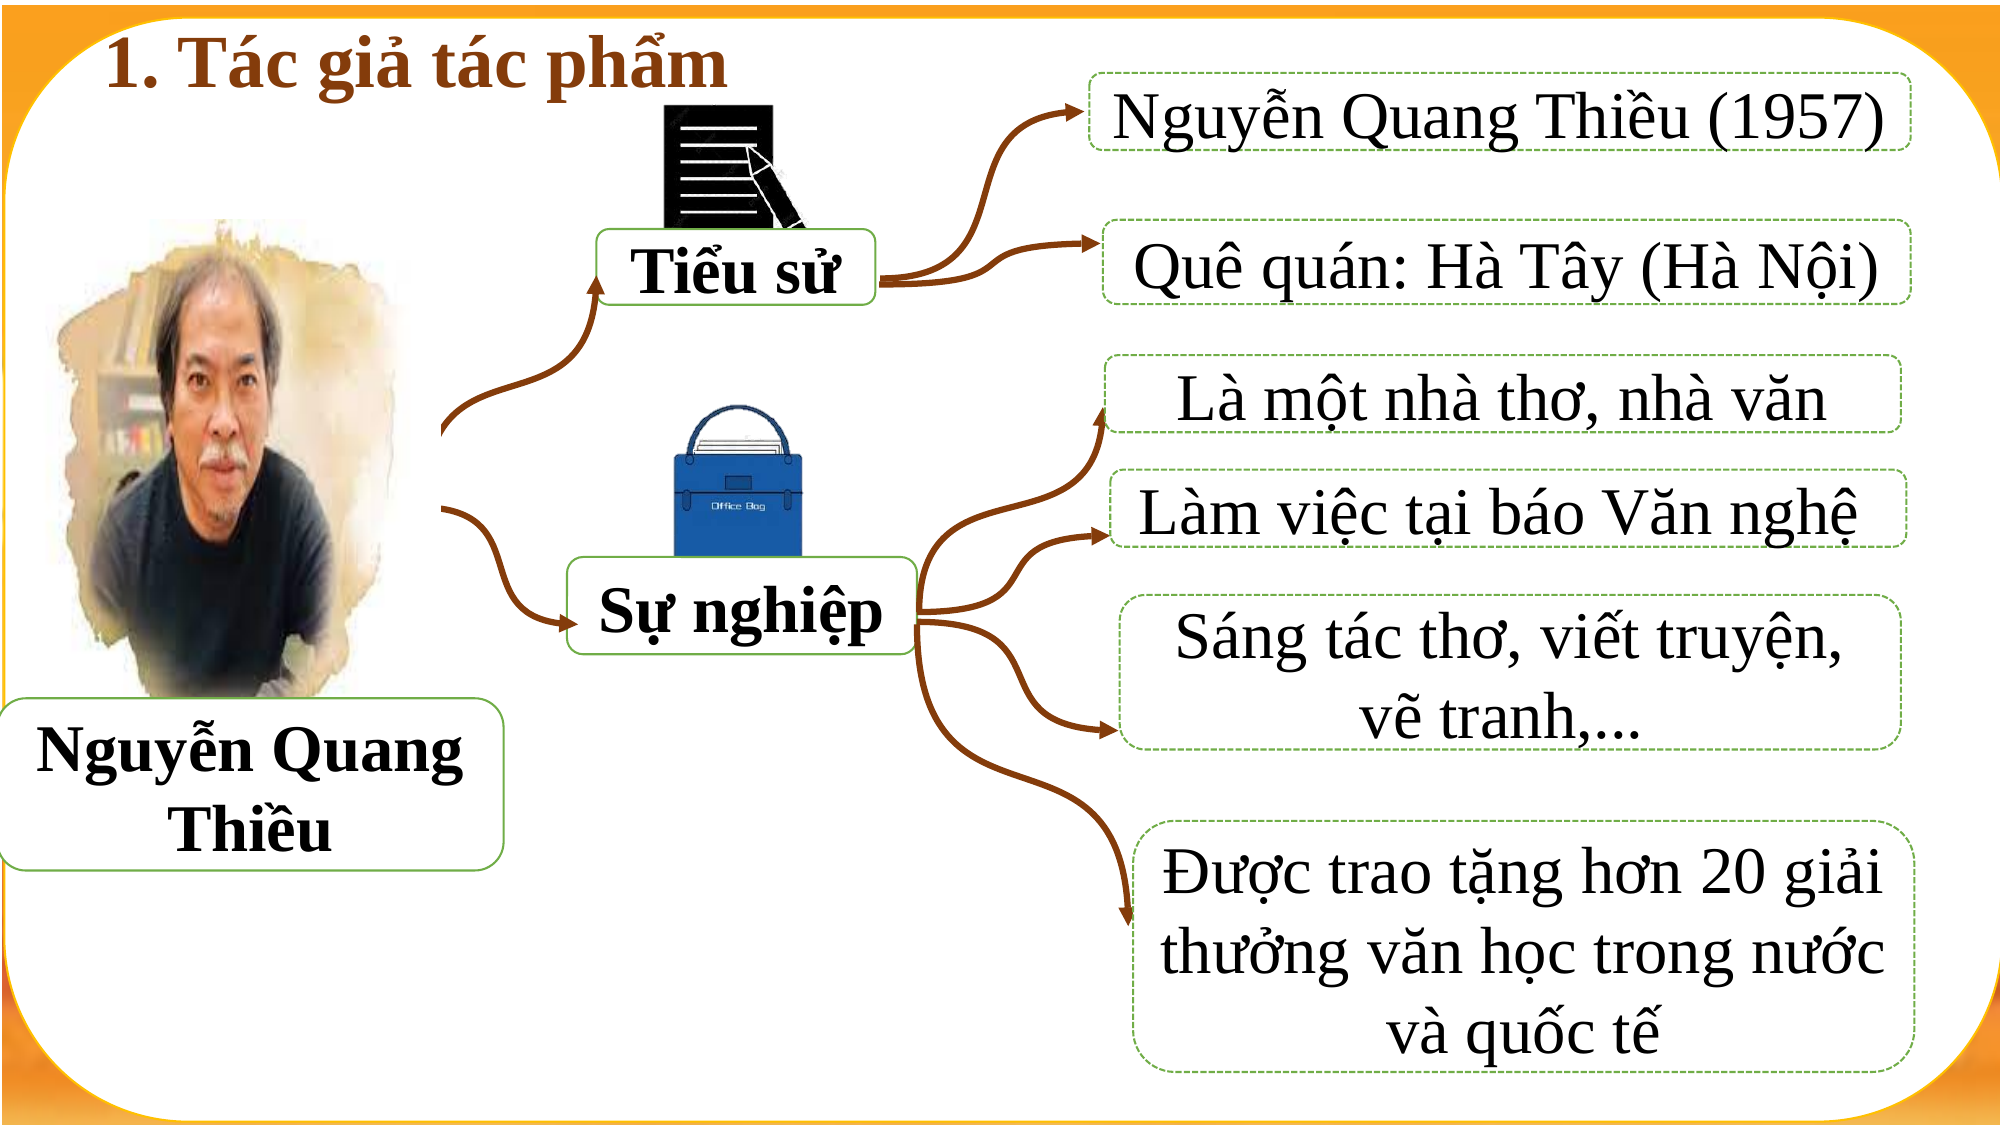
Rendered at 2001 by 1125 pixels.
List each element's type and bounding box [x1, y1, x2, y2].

text_box [916, 621, 1119, 669]
text_box [879, 243, 1101, 285]
text_box [871, 669, 1174, 881]
picture [2, 4, 2000, 1125]
text_box [916, 535, 1111, 613]
text_box [880, 111, 1085, 243]
text_box [441, 303, 625, 475]
text_box [441, 507, 579, 625]
text_box [908, 417, 1114, 602]
